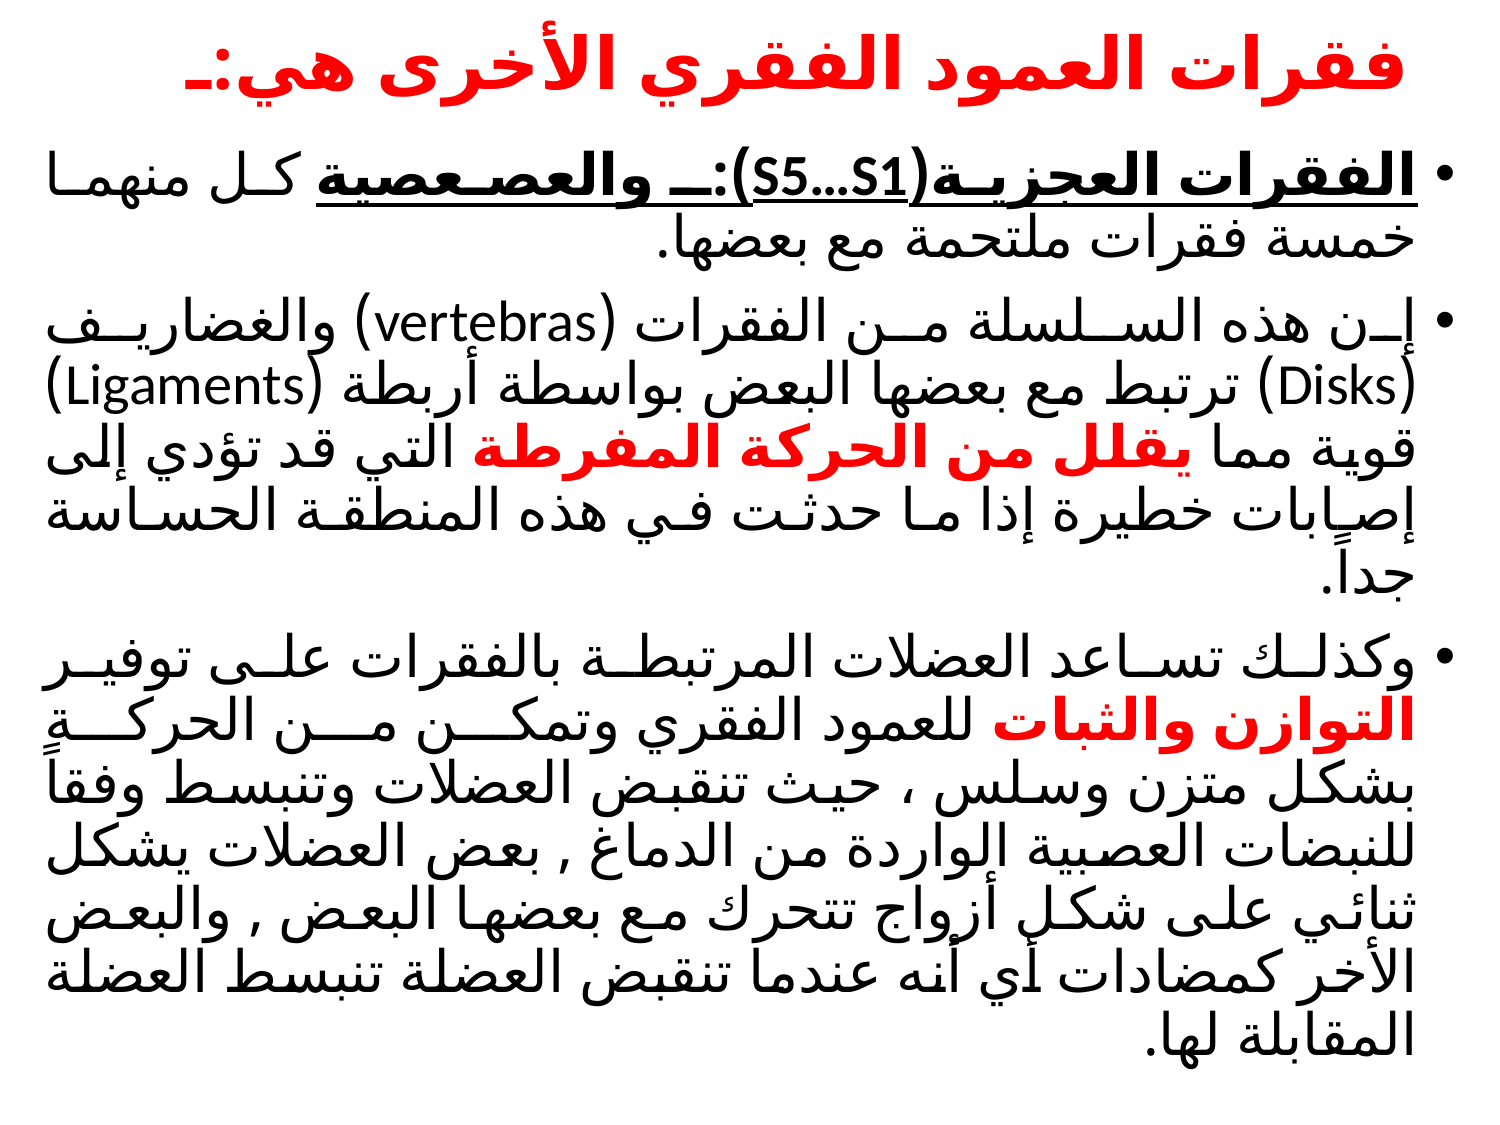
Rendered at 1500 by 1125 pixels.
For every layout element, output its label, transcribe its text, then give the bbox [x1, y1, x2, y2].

list الفقرات العجزية(S5…S1):ـ والعصعصية كل منهما خمسة فقرات ملتحمة مع بعضها. إن هذه السلسلة من الفقرات (vertebras) والغضاريف (Disks) ترتبط مع بعضها البعض بواسطة أربطة (Ligaments) قوية مما يقلل من الحركة المفرطة التي قد تؤدي إلى إصابات خطيرة إذا ما حدثت في هذه المنطقة الحساسة جداً. وكذلك تساعد العضلات المرتبطة بالفقرات على توفير التوازن والثبات للعمود الفقري وتمكن من الحركة بشكل متزن وسلس ، حيث تنقبض العضلات وتنبسط وفقاً للنبضات العصبية الواردة من الدماغ , بعض العضلات يشكل ثنائي على شكل أزواج تتحرك مع بعضها البعض , والبعض الأخر كمضادات أي أنه عندما تنقبض العضلة تنبسط العضلة المقابلة لها. [29, 137, 1471, 1106]
title فقرات العمود الفقري الأخرى هي:ـ [75, 19, 1425, 114]
